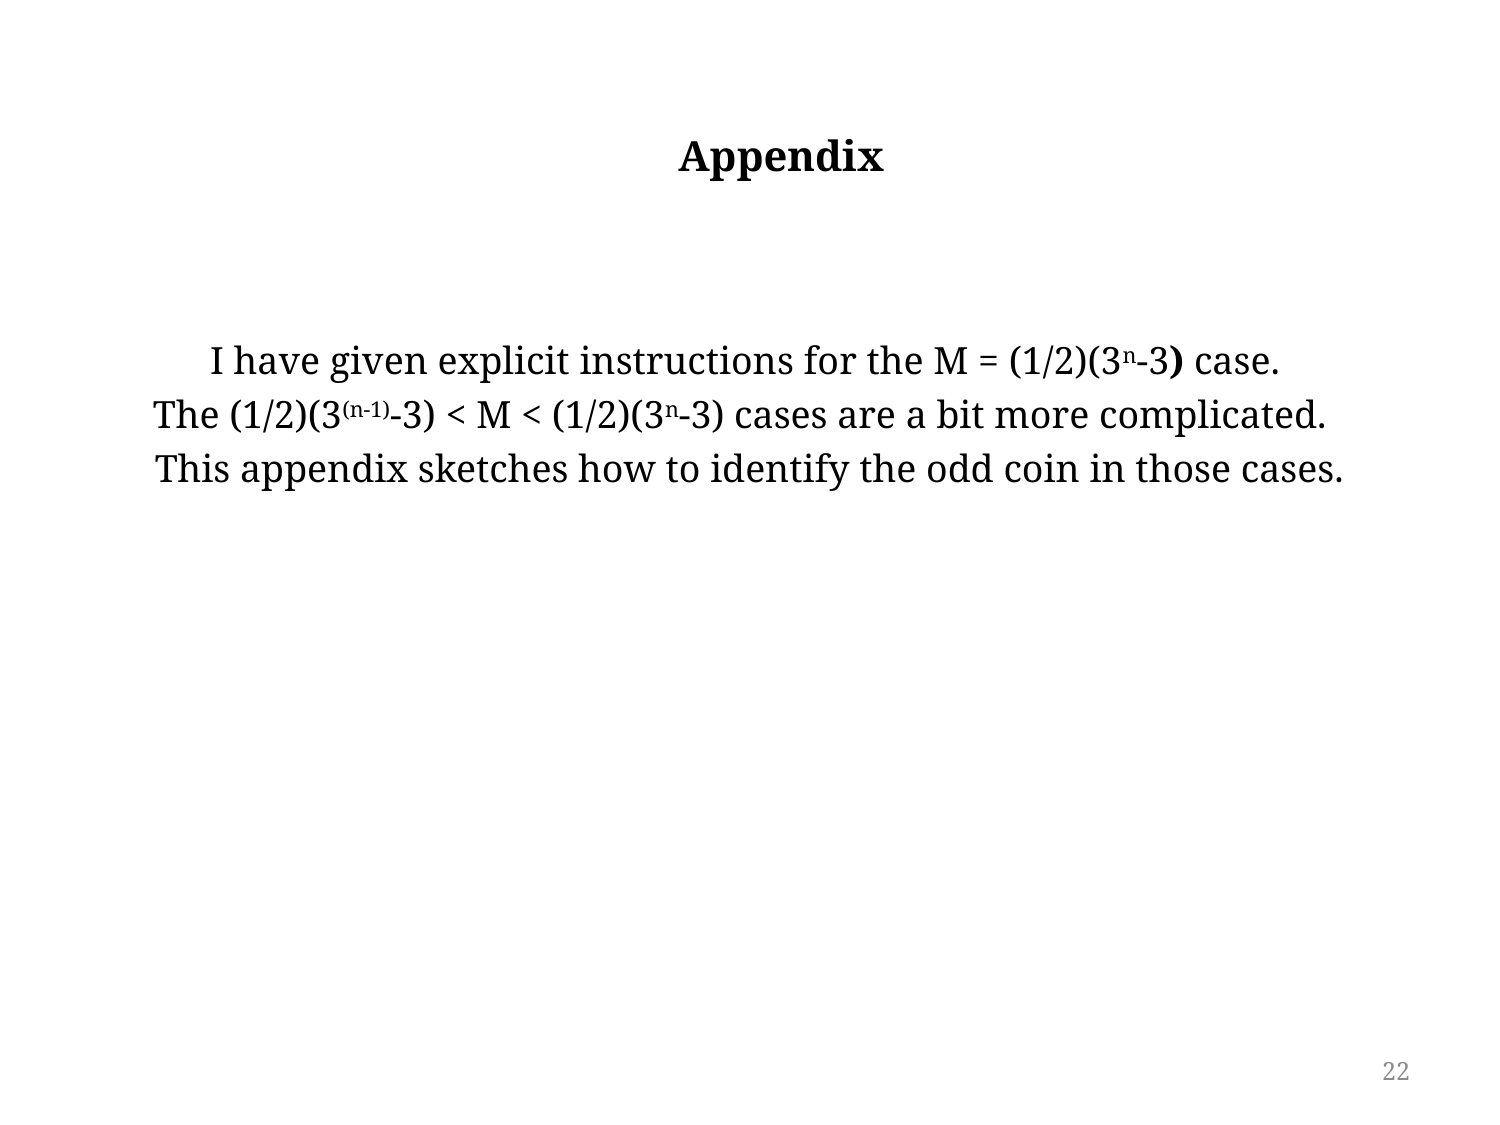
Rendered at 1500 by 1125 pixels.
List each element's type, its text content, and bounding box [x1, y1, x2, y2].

text_box I have given explicit instructions for the M = (1/2)(3n-3) case. The (1/2)(3(n-1)-3) < M < (1/2)(3n-3) cases are a bit more complicated. This appendix sketches how to identify the odd coin in those cases. [85, 320, 1415, 498]
slide_number 22 [1074, 1042, 1425, 1103]
text_box Appendix [235, 122, 1327, 188]
